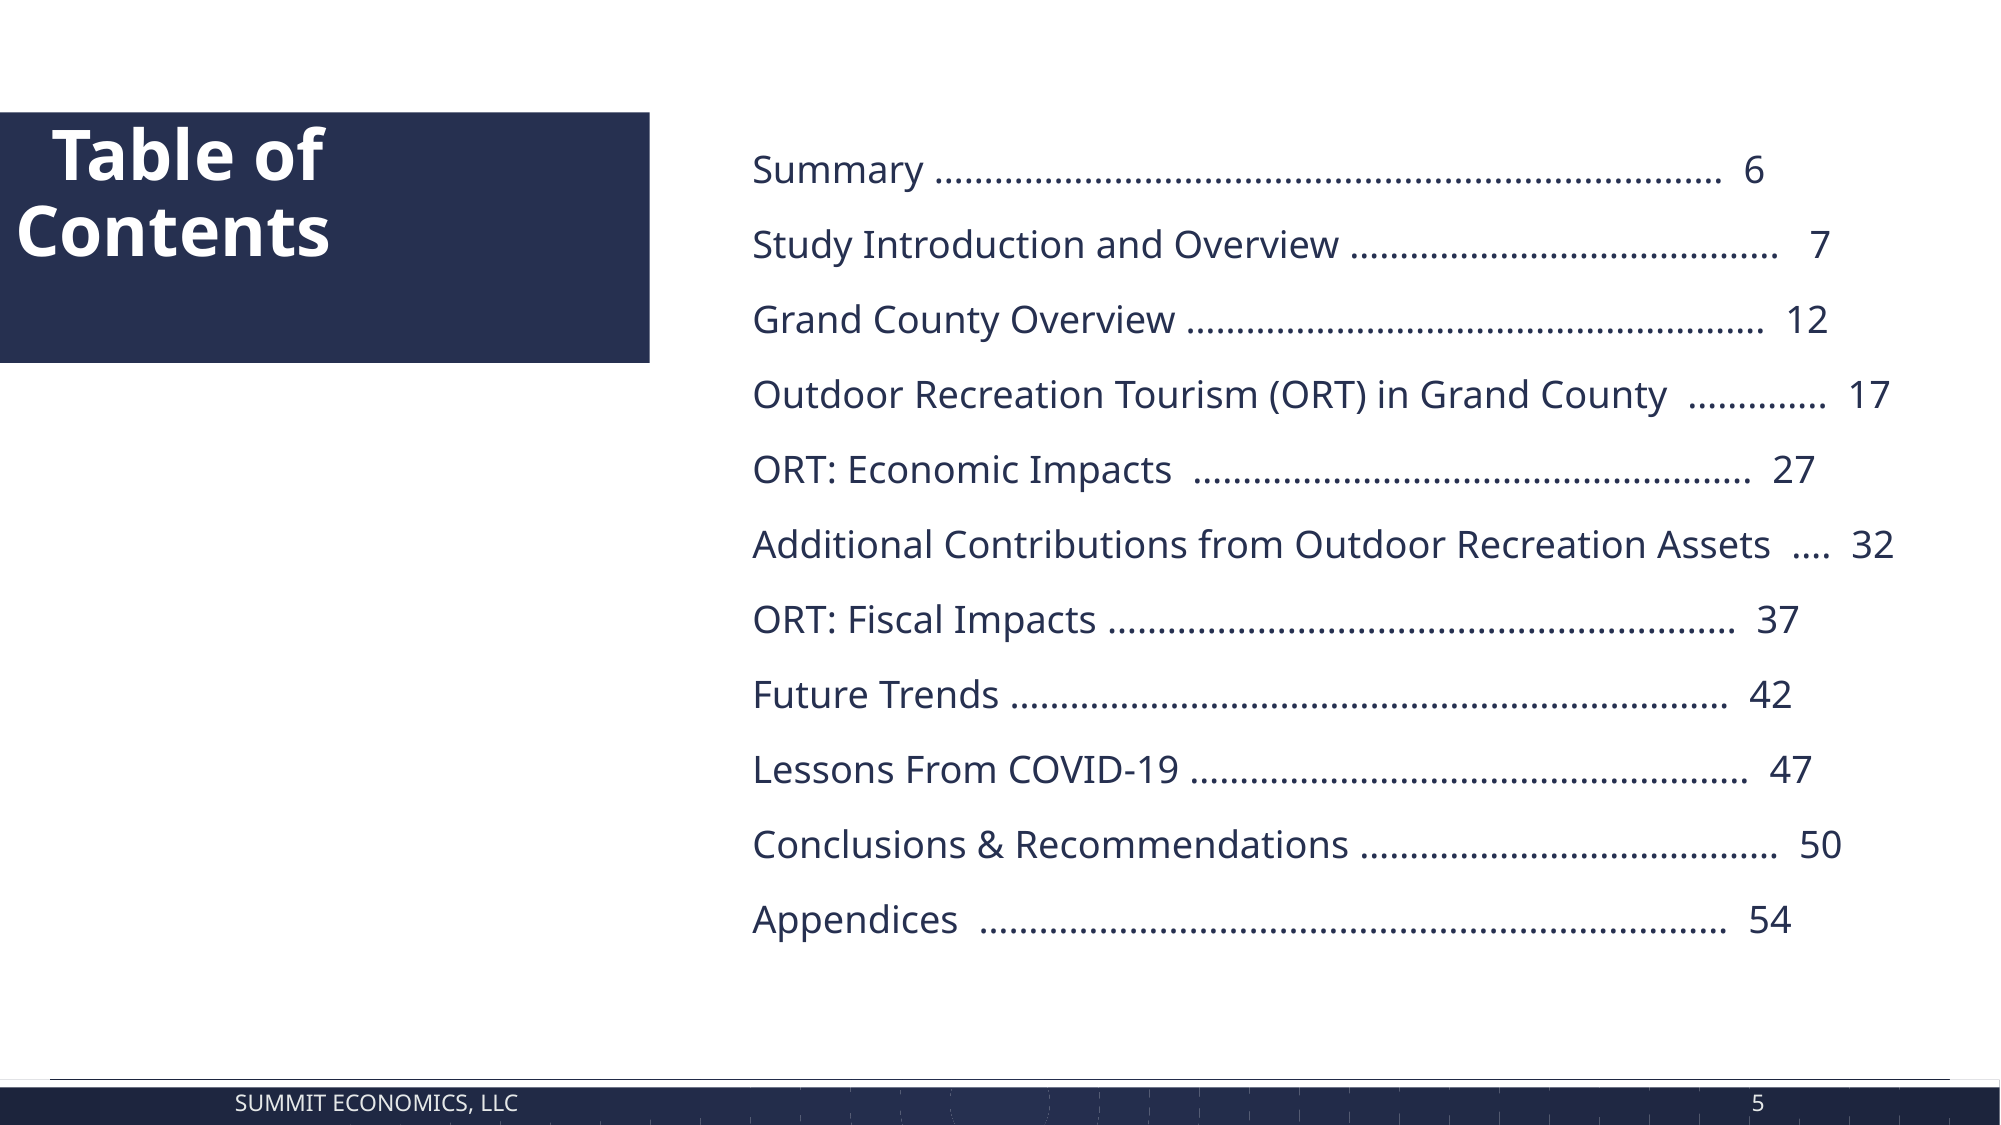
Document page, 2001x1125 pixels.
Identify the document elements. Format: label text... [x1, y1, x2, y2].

title Table of Contents [0, 112, 650, 363]
slide_number 5 [1674, 1085, 1780, 1124]
footer Summit Economics, LLC [219, 1085, 1395, 1124]
list Summary ……………………………………………………………………. 6 Study Introduction and Overview ………………………………….... 7 Grand County Overview …………………………………………………. 12 Outdoor Recreation Tourism (ORT) in Grand County ………….. 17 ORT: Economic Impacts ……………………………………………….. 27 Additional Contributions from Outdoor Recreation Assets …. 32 ORT: Fiscal Impacts ……………………………………………………… 37 Future Trends ……………………………………………………………… 42 Lessons From COVID-19 ……………………………………………….. 47 Conclusions & Recommendations …………………………………… 50 Appendices ………………………………………………………………… 54 [737, 142, 1925, 1013]
